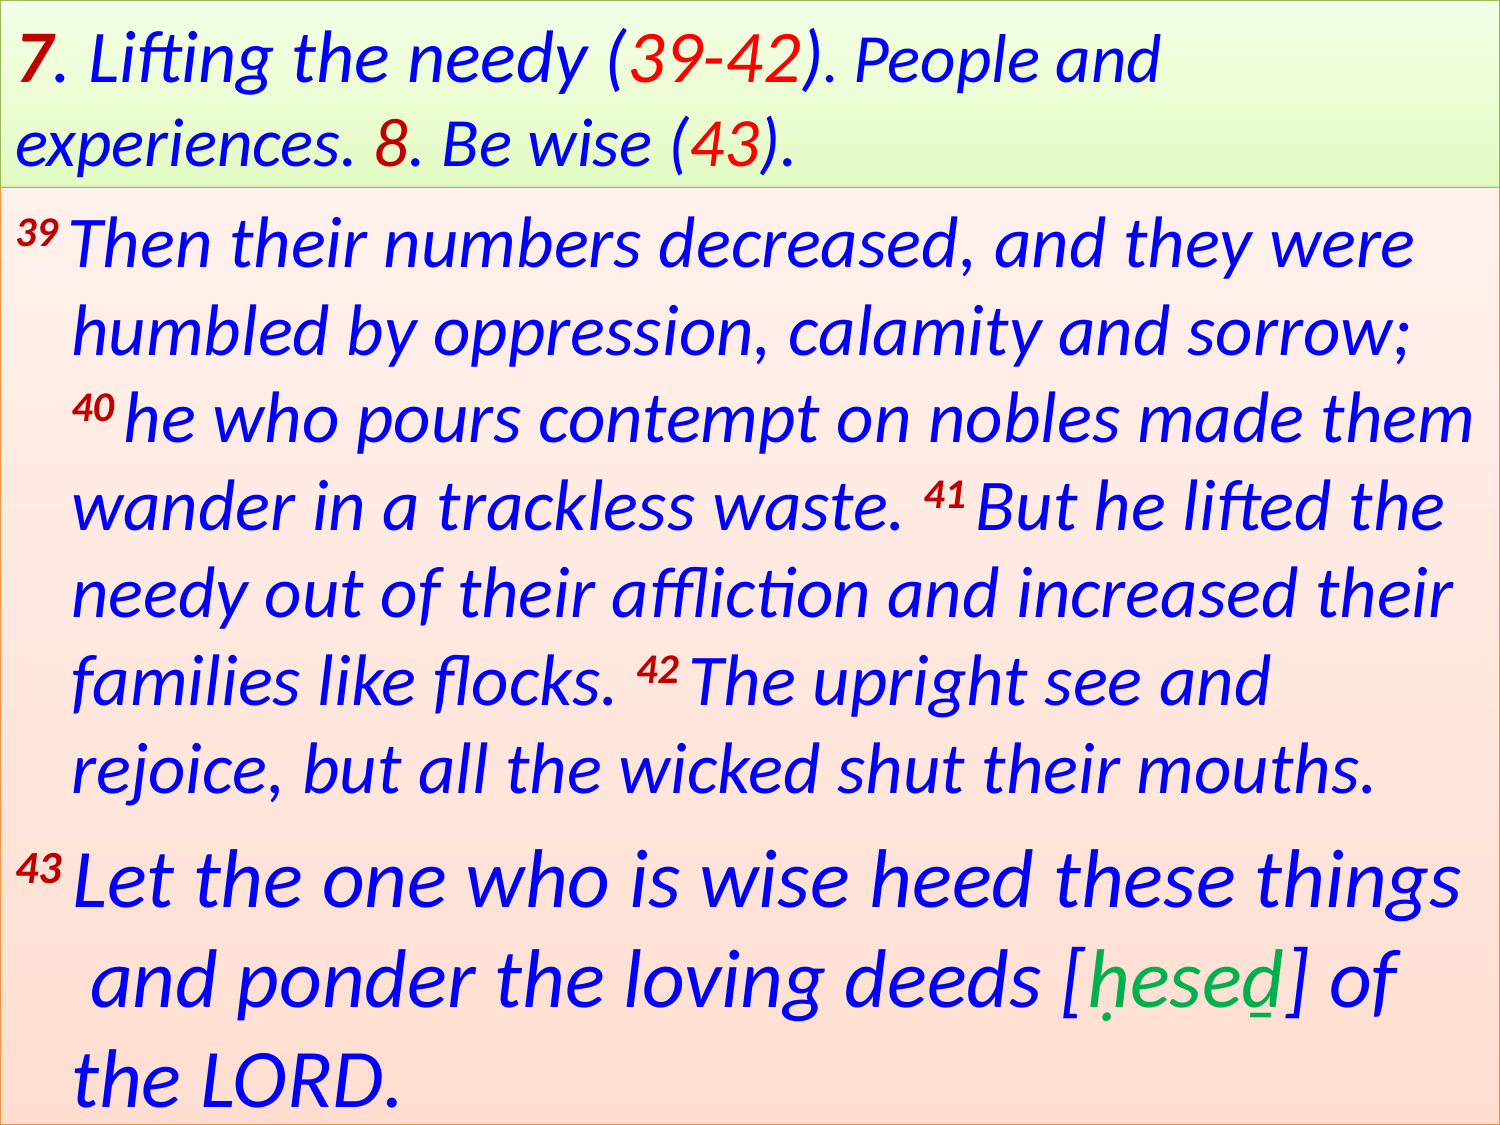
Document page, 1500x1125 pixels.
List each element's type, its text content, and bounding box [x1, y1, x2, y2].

title 7. Lifting the needy (39-42). People and experiences. 8. Be wise (43). [0, 0, 1500, 186]
list 39 Then their numbers decreased, and they were humbled by oppression, calamity and sorrow; 40 he who pours contempt on nobles made them wander in a trackless waste. 41 But he lifted the needy out of their affliction and increased their families like flocks. 42 The upright see and rejoice, but all the wicked shut their mouths. 43 Let the one who is wise heed these things and ponder the loving deeds [ḥeseḏ] of the Lord. [0, 187, 1500, 1125]
